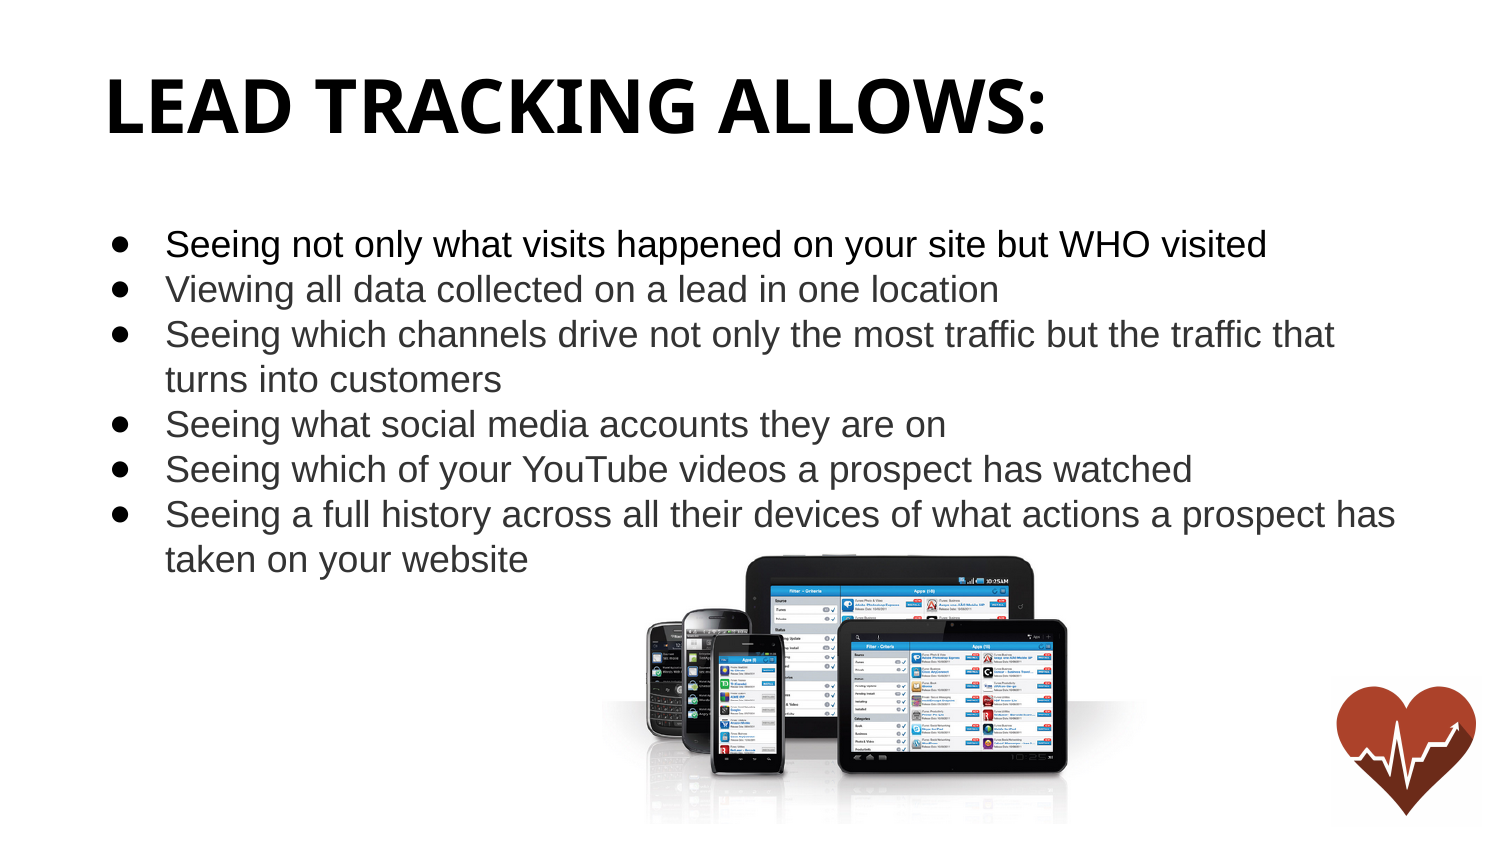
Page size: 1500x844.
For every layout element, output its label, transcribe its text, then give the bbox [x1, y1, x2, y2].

list Seeing not only what visits happened on your site but WHO visited Viewing all data collected on a lead in one location Seeing which channels drive not only the most traffic but the traffic that turns into customers Seeing what social media accounts they are on Seeing which of your YouTube videos a prospect has watched Seeing a full history across all their devices of what actions a prospect has taken on your website [75, 205, 1425, 808]
picture [602, 547, 1147, 825]
picture [1331, 676, 1482, 827]
text_box LEAD TRACKING ALLOWS: [88, 43, 1425, 190]
